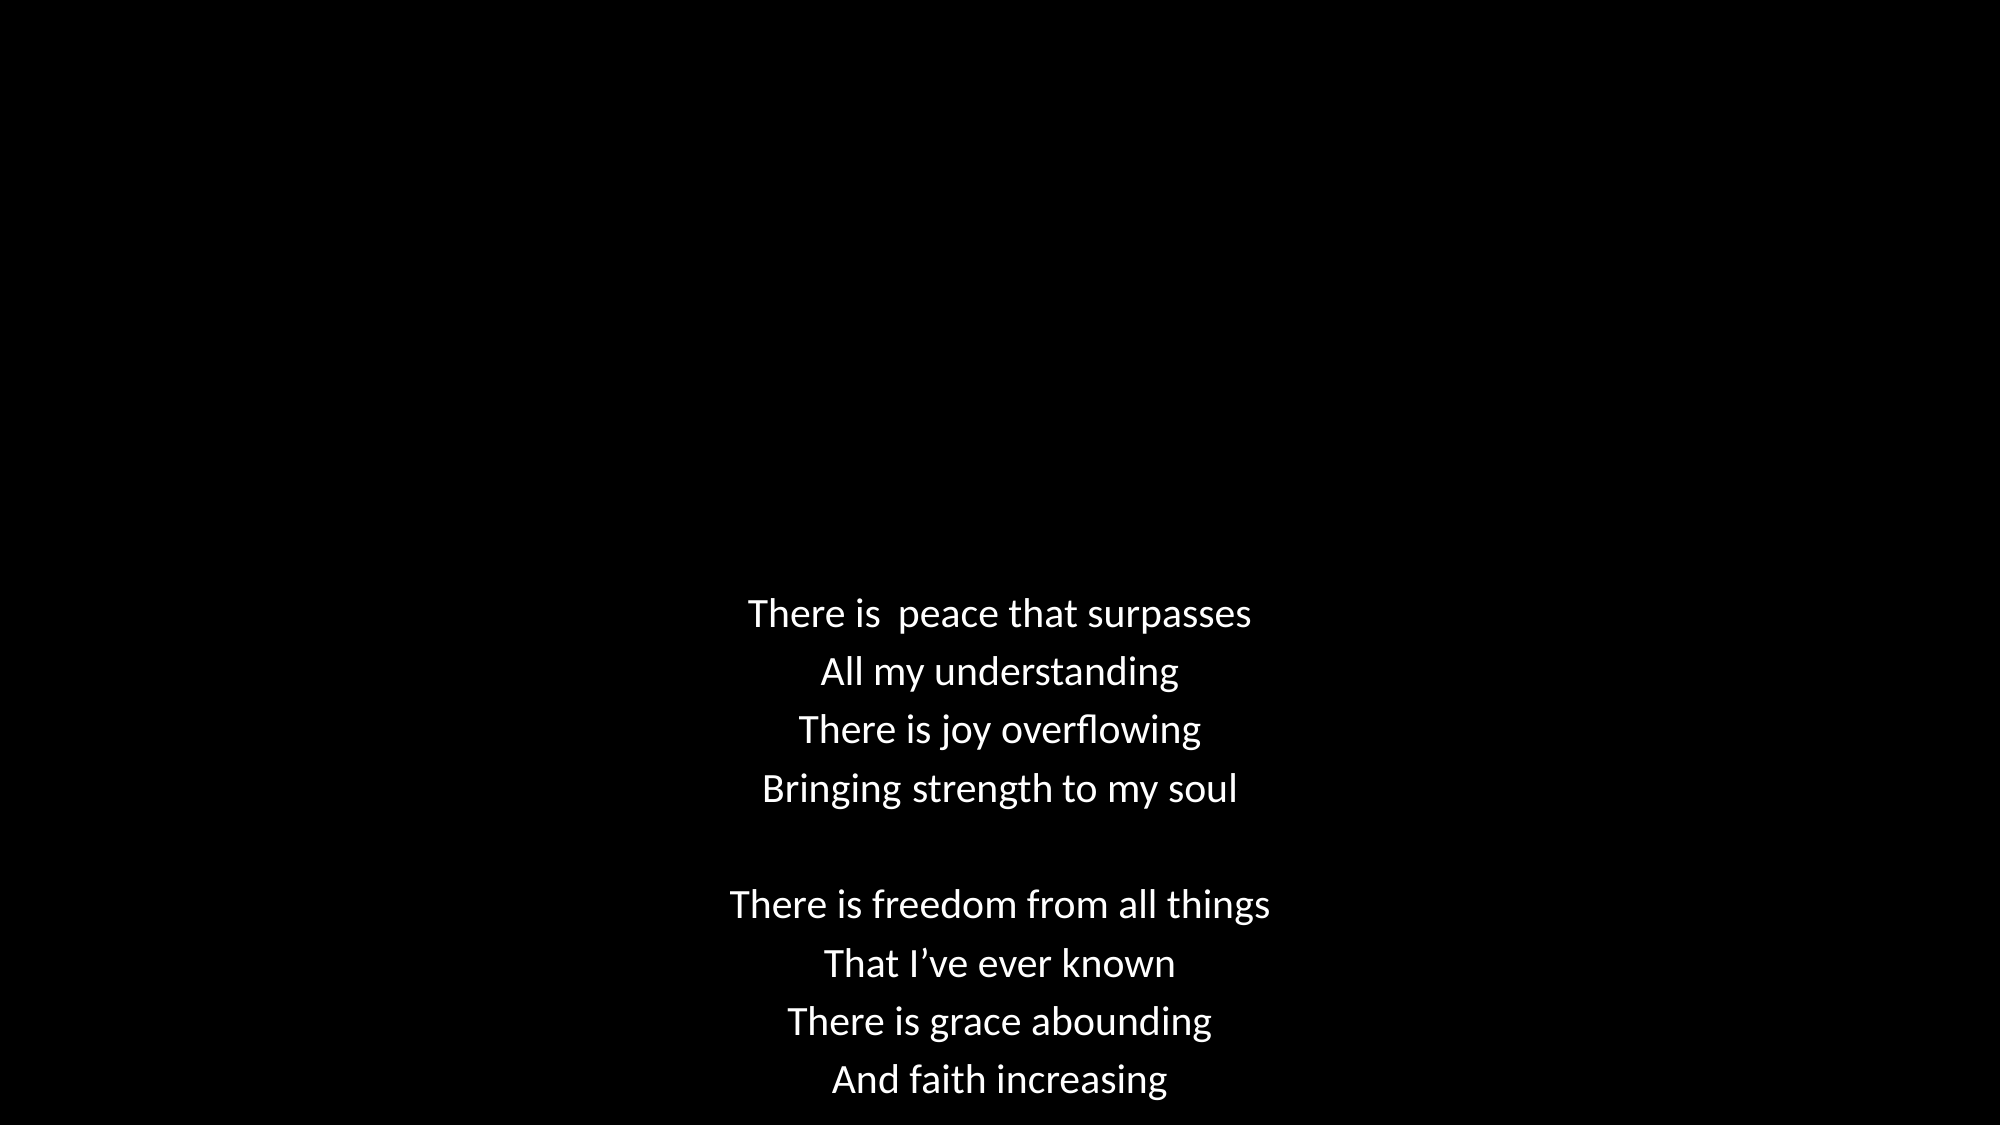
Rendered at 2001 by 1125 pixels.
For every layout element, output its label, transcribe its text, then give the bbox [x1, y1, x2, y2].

subtitle There is peace that surpasses All my understanding There is joy overflowing Bringing strength to my soul There is freedom from all things That I’ve ever known There is grace abounding And faith increasing [0, 562, 2000, 1125]
